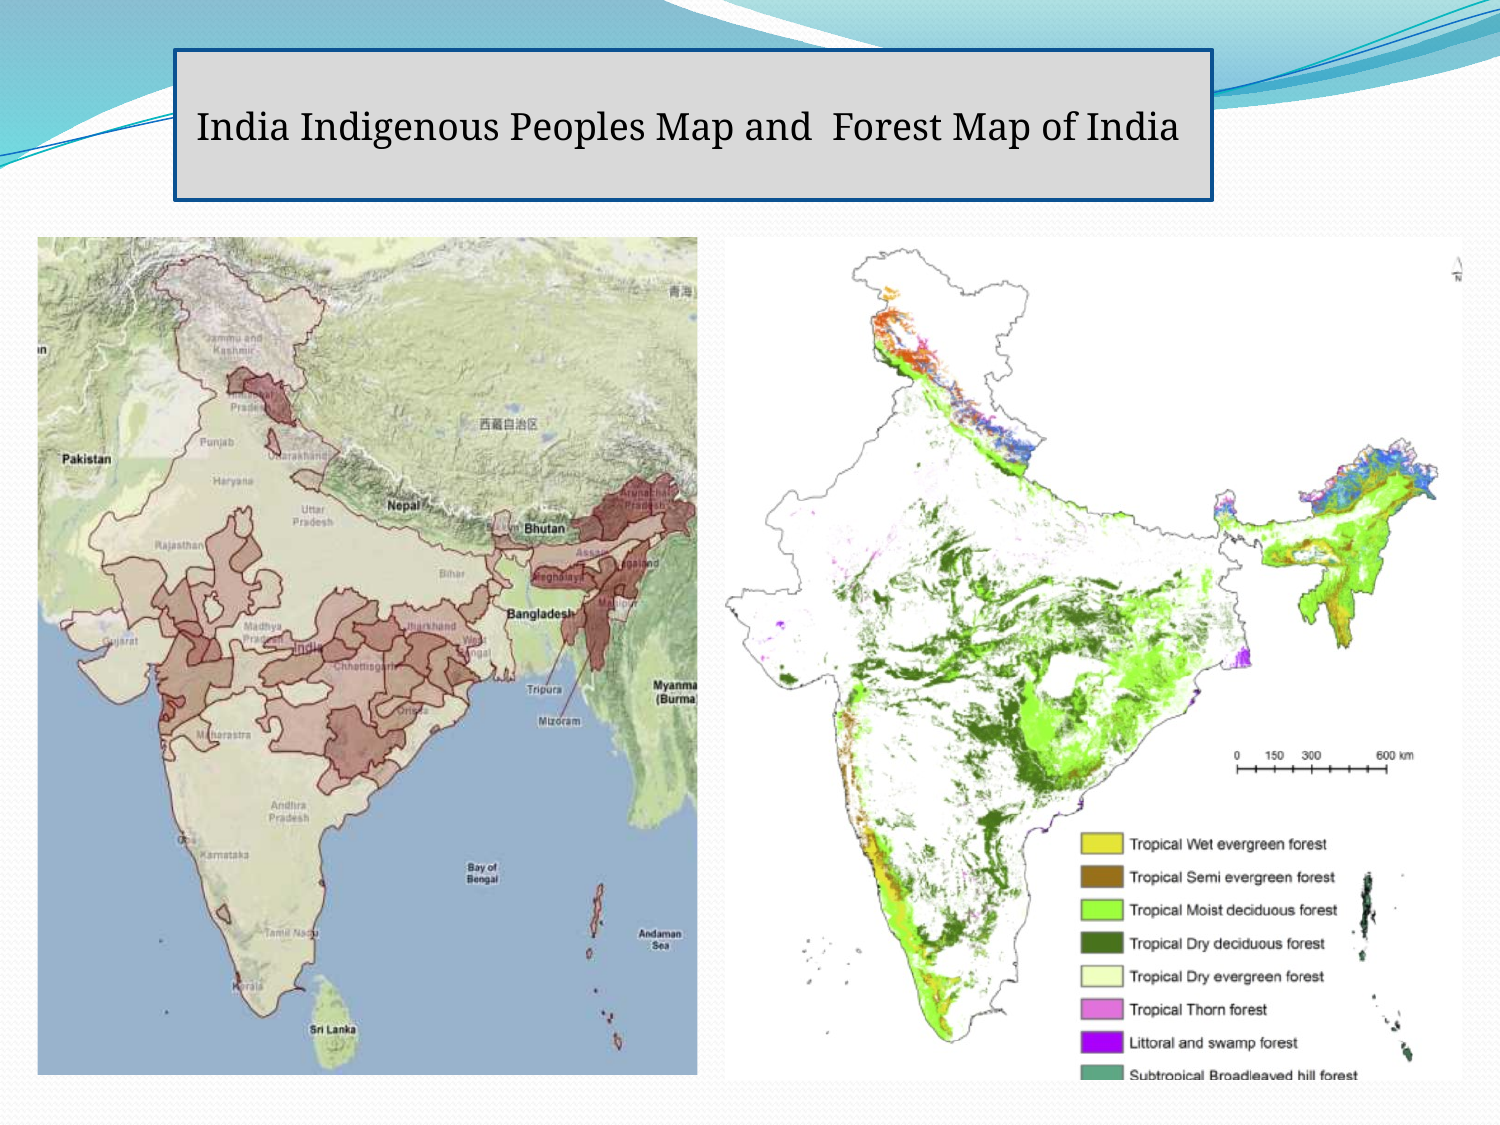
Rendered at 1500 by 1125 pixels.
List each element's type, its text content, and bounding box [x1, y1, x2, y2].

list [724, 237, 1463, 1080]
picture [37, 237, 698, 1076]
text_box India Indigenous Peoples Map and Forest Map of India [173, 48, 1214, 202]
